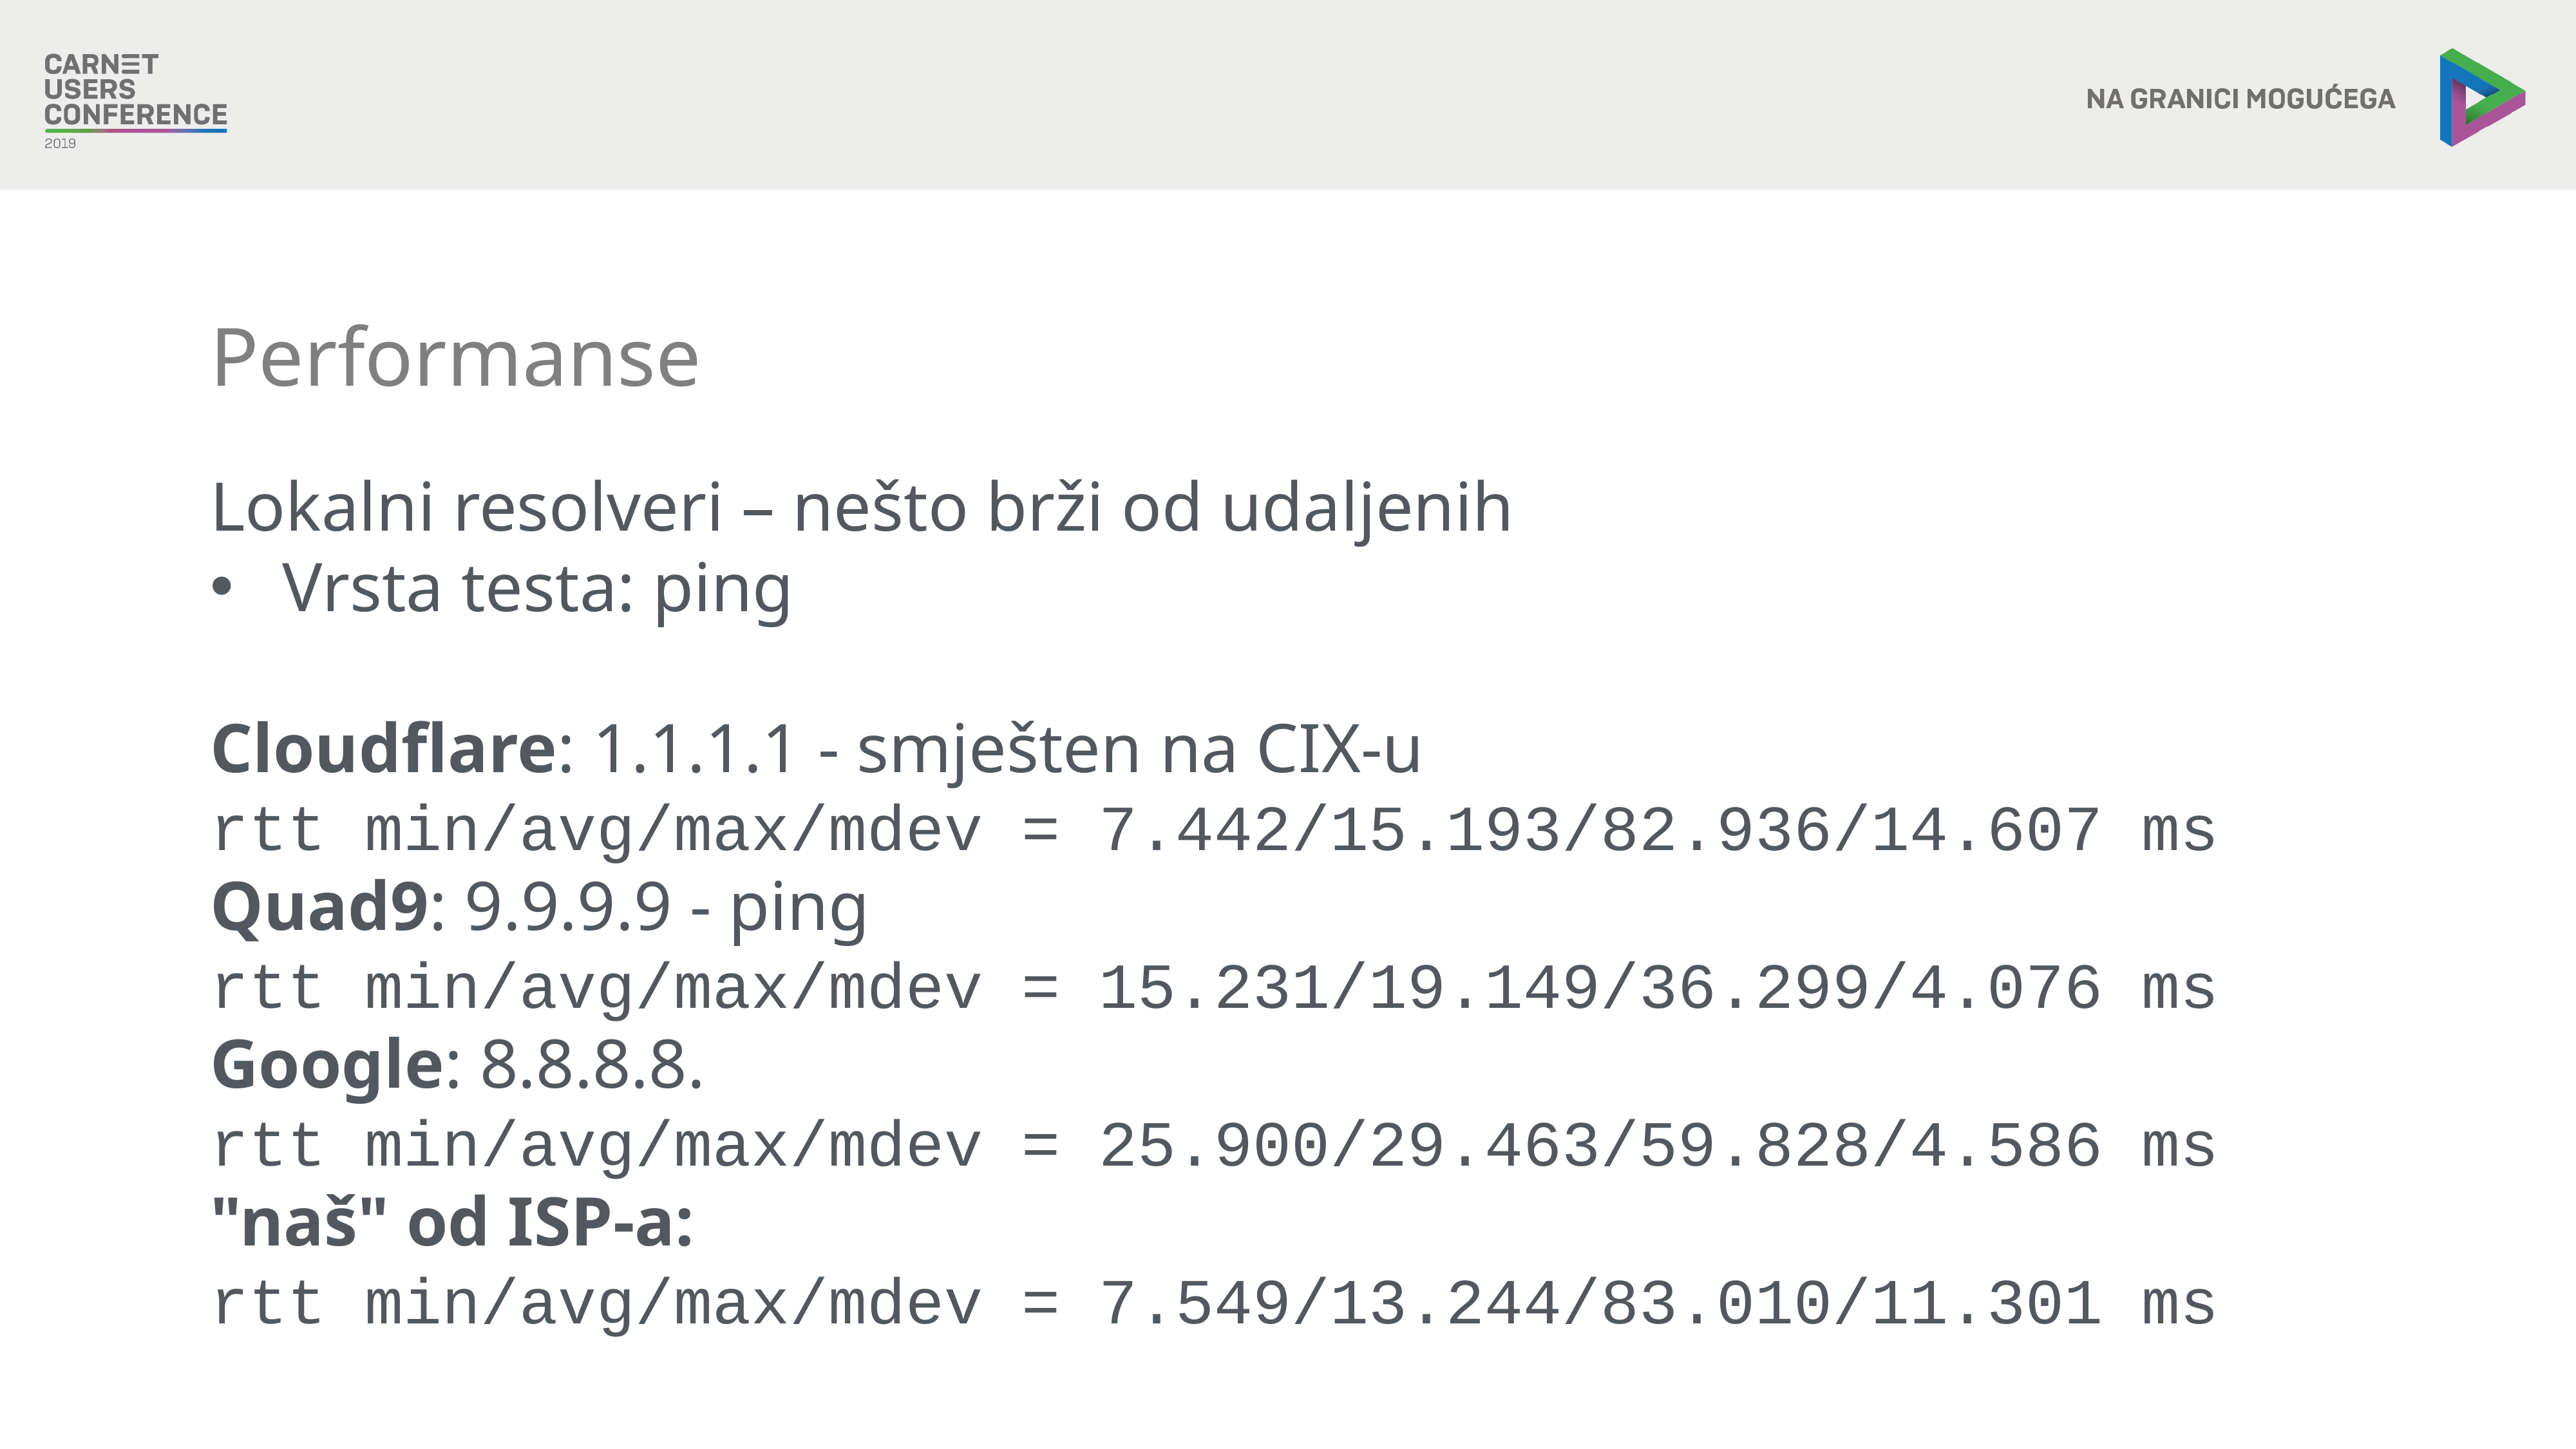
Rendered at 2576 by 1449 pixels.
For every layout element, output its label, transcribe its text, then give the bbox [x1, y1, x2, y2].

picture [0, 0, 2576, 190]
text_box [202, 1077, 1653, 1132]
text_box Performanse [202, 298, 2374, 410]
text_box Lokalni resolveri – nešto brži od udaljenih Vrsta testa: ping Cloudflare: 1.1.1.1 - smješten na CIX-u rtt min/avg/max/mdev = 7.442/15.193/82.936/14.607 ms Quad9: 9.9.9.9 - ping rtt min/avg/max/mdev = 15.231/19.149/36.299/4.076 ms Google: 8.8.8.8. rtt min/avg/max/mdev = 25.900/29.463/59.828/4.586 ms "naš" od ISP-a: rtt min/avg/max/mdev = 7.549/13.244/83.010/11.301 ms [202, 456, 2313, 1449]
